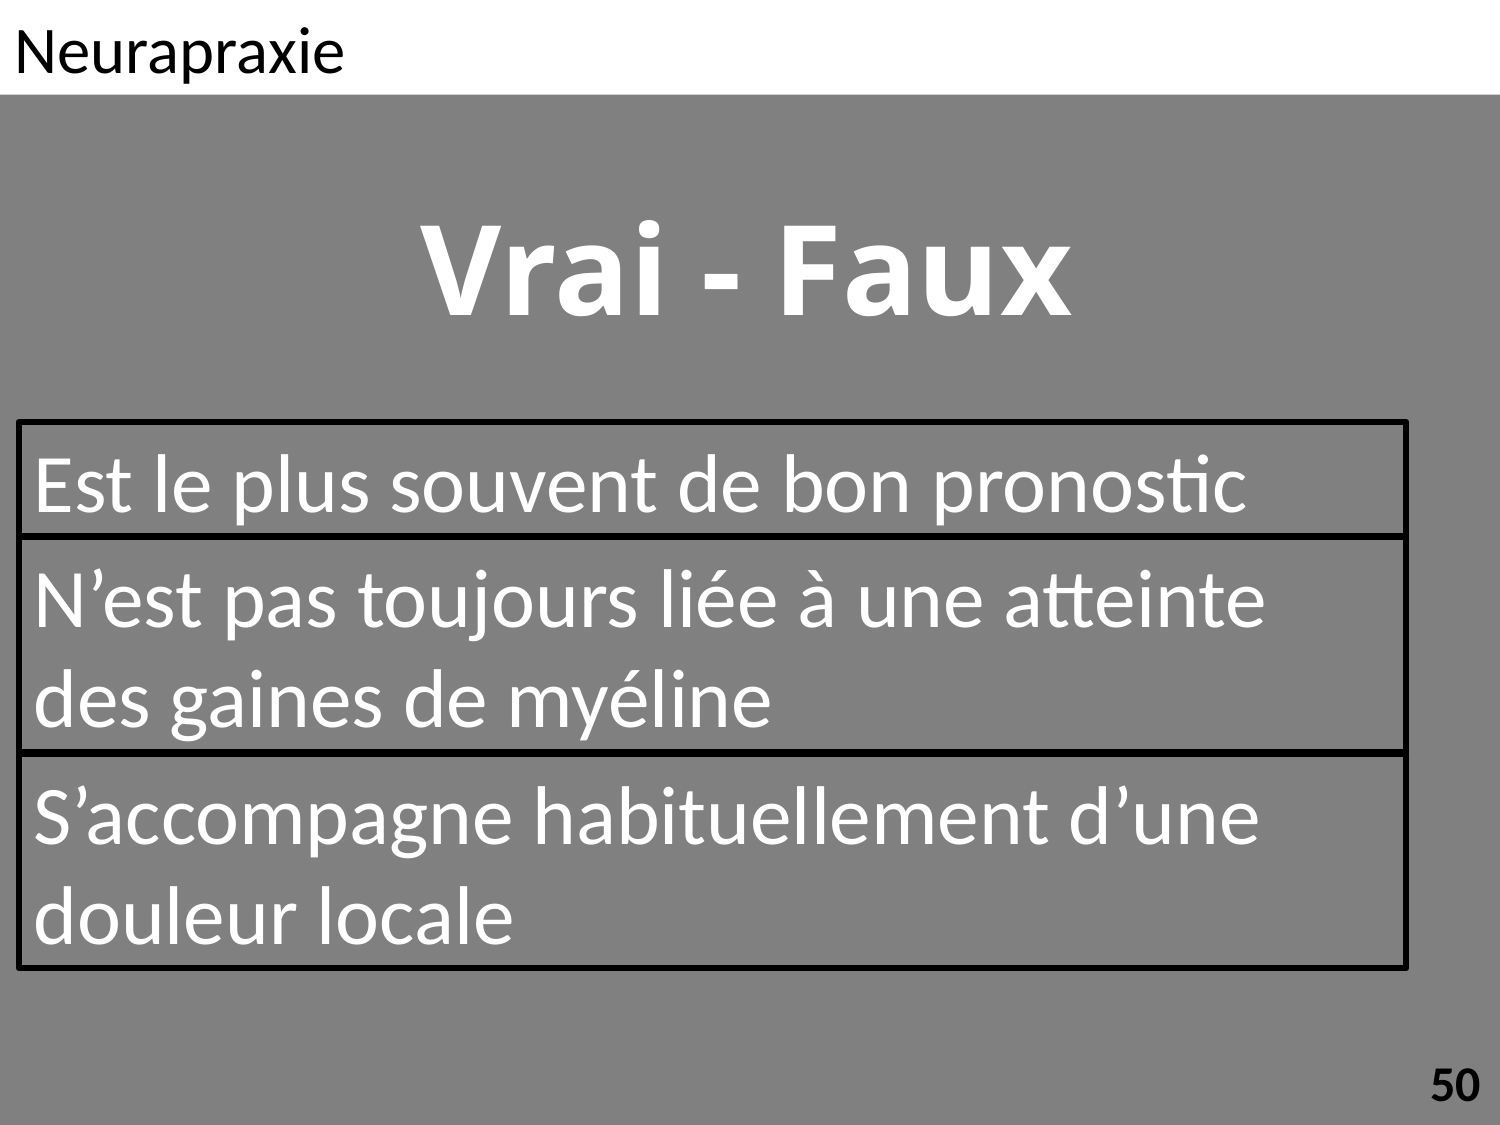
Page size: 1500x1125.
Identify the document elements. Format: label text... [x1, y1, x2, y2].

text_box S’accompagne habituellement d’une douleur locale [18, 753, 1407, 969]
text_box Neurapraxie [0, 0, 1500, 95]
text_box Est le plus souvent de bon pronostic [18, 421, 1407, 536]
text_box 50 [1415, 1043, 1496, 1119]
text_box Vrai - Faux [406, 183, 1088, 349]
text_box N’est pas toujours liée à une atteinte des gaines de myéline [18, 536, 1407, 752]
